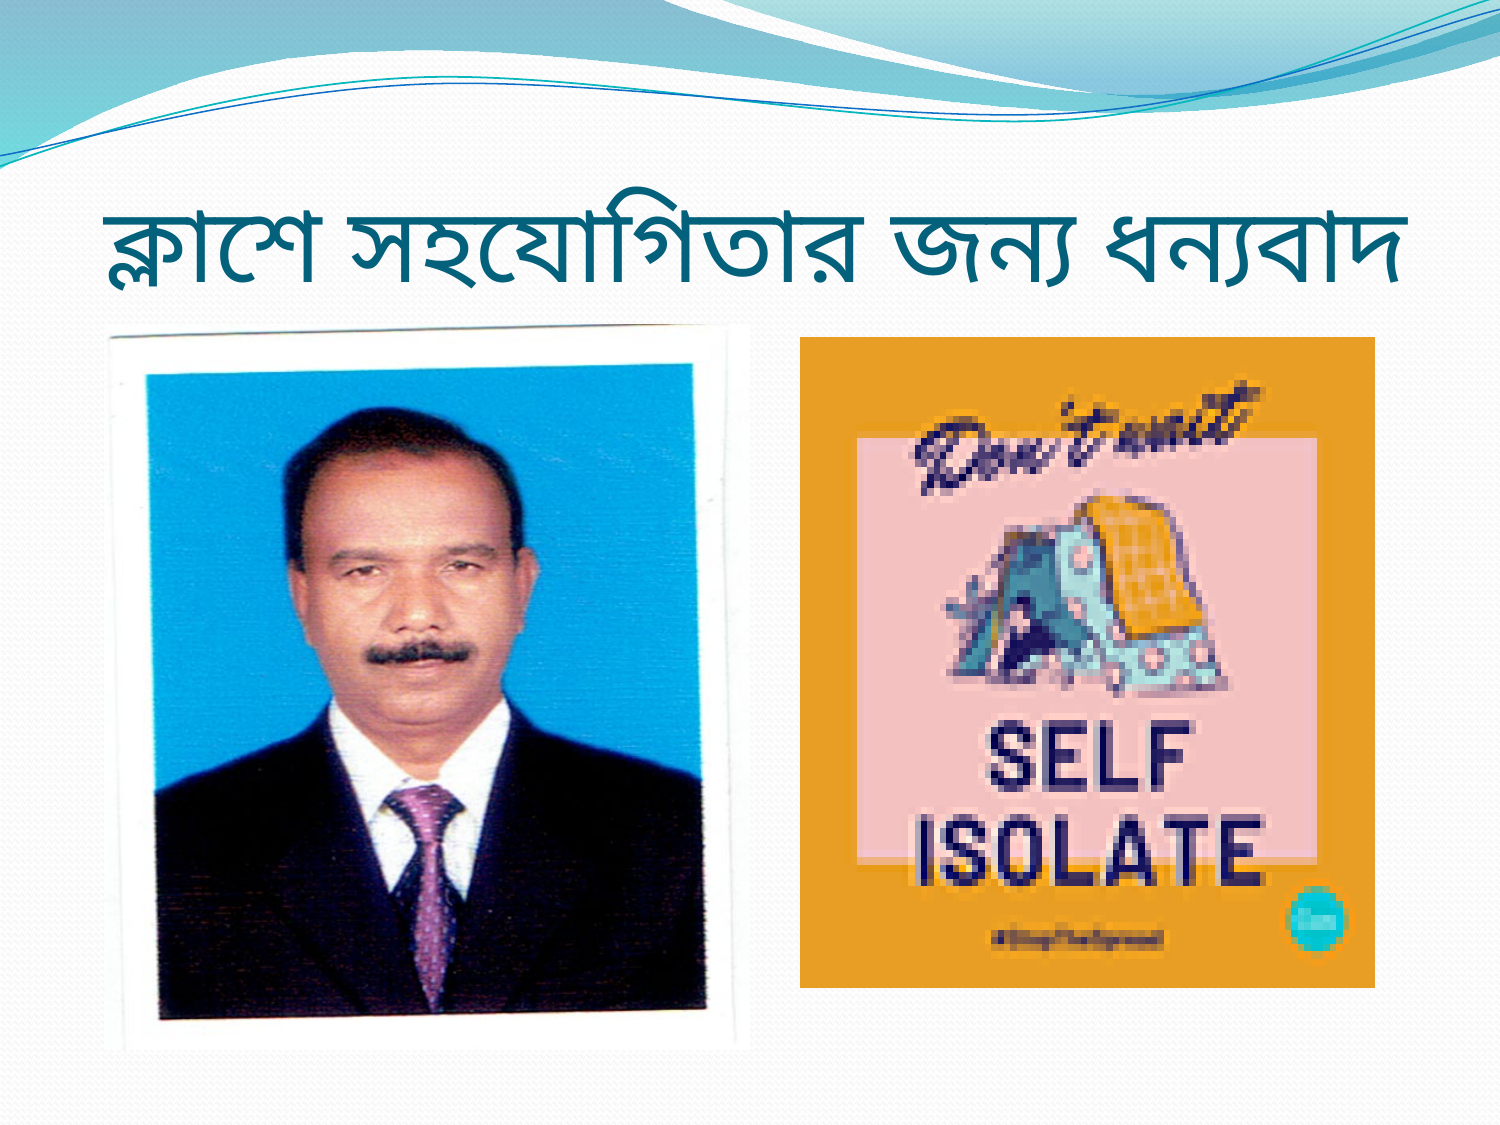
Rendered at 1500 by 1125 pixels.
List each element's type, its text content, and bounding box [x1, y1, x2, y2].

picture [799, 337, 1376, 988]
picture [103, 324, 751, 1051]
title ক্লাশে সহযোগিতার জন্য ধন্যবাদ [75, 115, 1438, 303]
